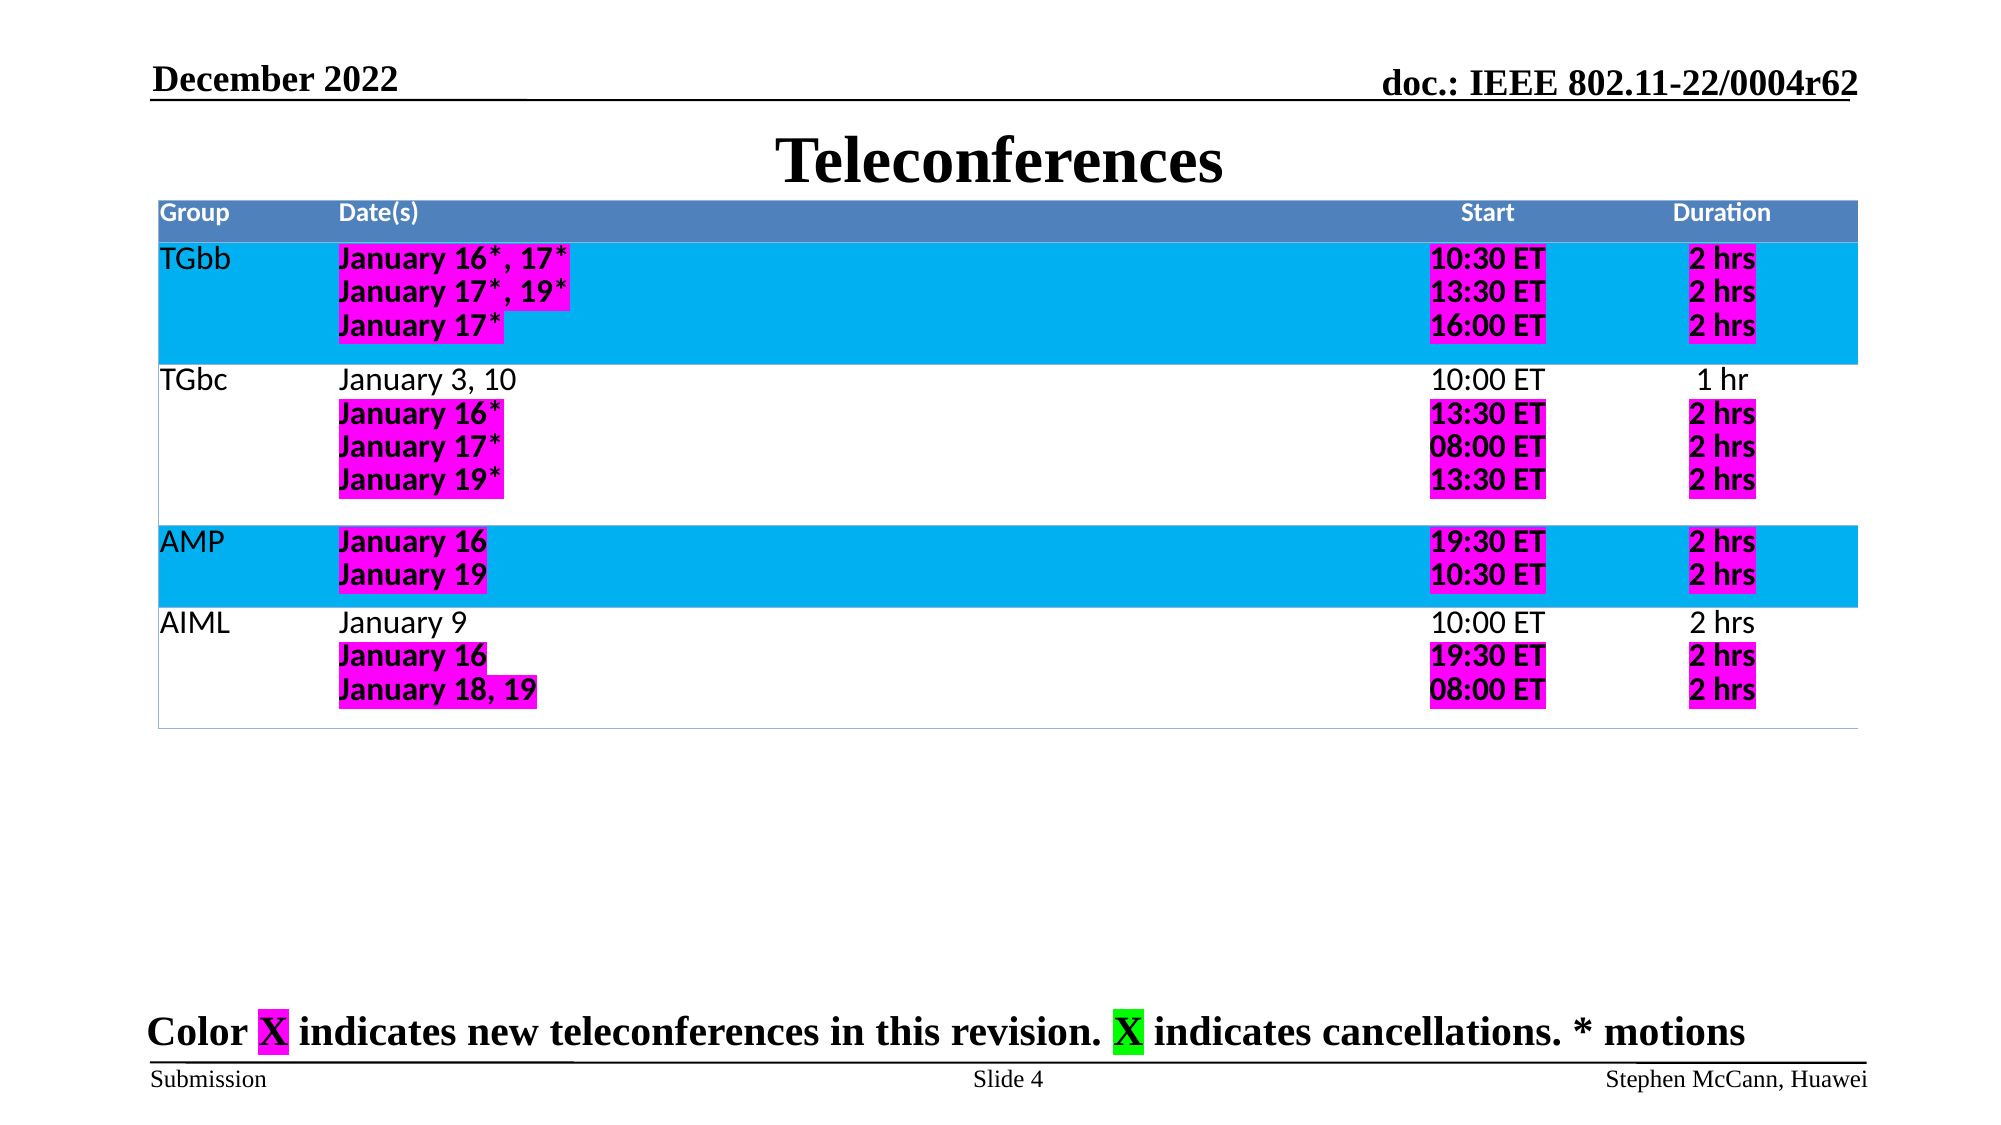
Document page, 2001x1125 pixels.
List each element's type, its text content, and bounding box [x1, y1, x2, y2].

footer Stephen McCann, Huawei [1171, 1062, 1869, 1093]
table_header Start [1389, 201, 1587, 242]
slide_number Slide 4 [950, 1062, 1067, 1123]
table_header Duration [1587, 201, 1858, 242]
title Teleconferences [149, 112, 1850, 201]
table_cell January 16*, 17* January 17*, 19* January 17* [337, 243, 1389, 364]
table_header Group [159, 201, 337, 242]
table_cell 10:00 ET 13:30 ET 08:00 ET 13:30 ET [1389, 365, 1587, 525]
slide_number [152, 54, 563, 100]
table_cell January 16 January 19 [337, 526, 1389, 607]
table_cell 2 hrs 2 hrs [1587, 526, 1858, 607]
table_cell 2 hrs 2 hrs 2 hrs [1587, 243, 1858, 364]
table_cell January 9 January 16 January 18, 19 [337, 608, 1389, 728]
table_cell 10:00 ET 19:30 ET 08:00 ET [1389, 608, 1587, 728]
table_cell AIML [159, 608, 337, 728]
table_cell 1 hr 2 hrs 2 hrs 2 hrs [1587, 365, 1858, 525]
table_cell TGbb [159, 243, 337, 364]
table_cell TGbc [159, 365, 337, 525]
table_cell 10:30 ET 13:30 ET 16:00 ET [1389, 243, 1587, 364]
text_box Color X indicates new teleconferences in this revision. X indicates cancellations. * motions [131, 996, 1900, 1062]
table_cell 19:30 ET 10:30 ET [1389, 526, 1587, 607]
table_cell January 3, 10 January 16* January 17* January 19* [337, 365, 1389, 525]
table_header Date(s) [337, 201, 1389, 242]
table_cell AMP [159, 526, 337, 607]
table_cell 2 hrs 2 hrs 2 hrs [1587, 608, 1858, 728]
